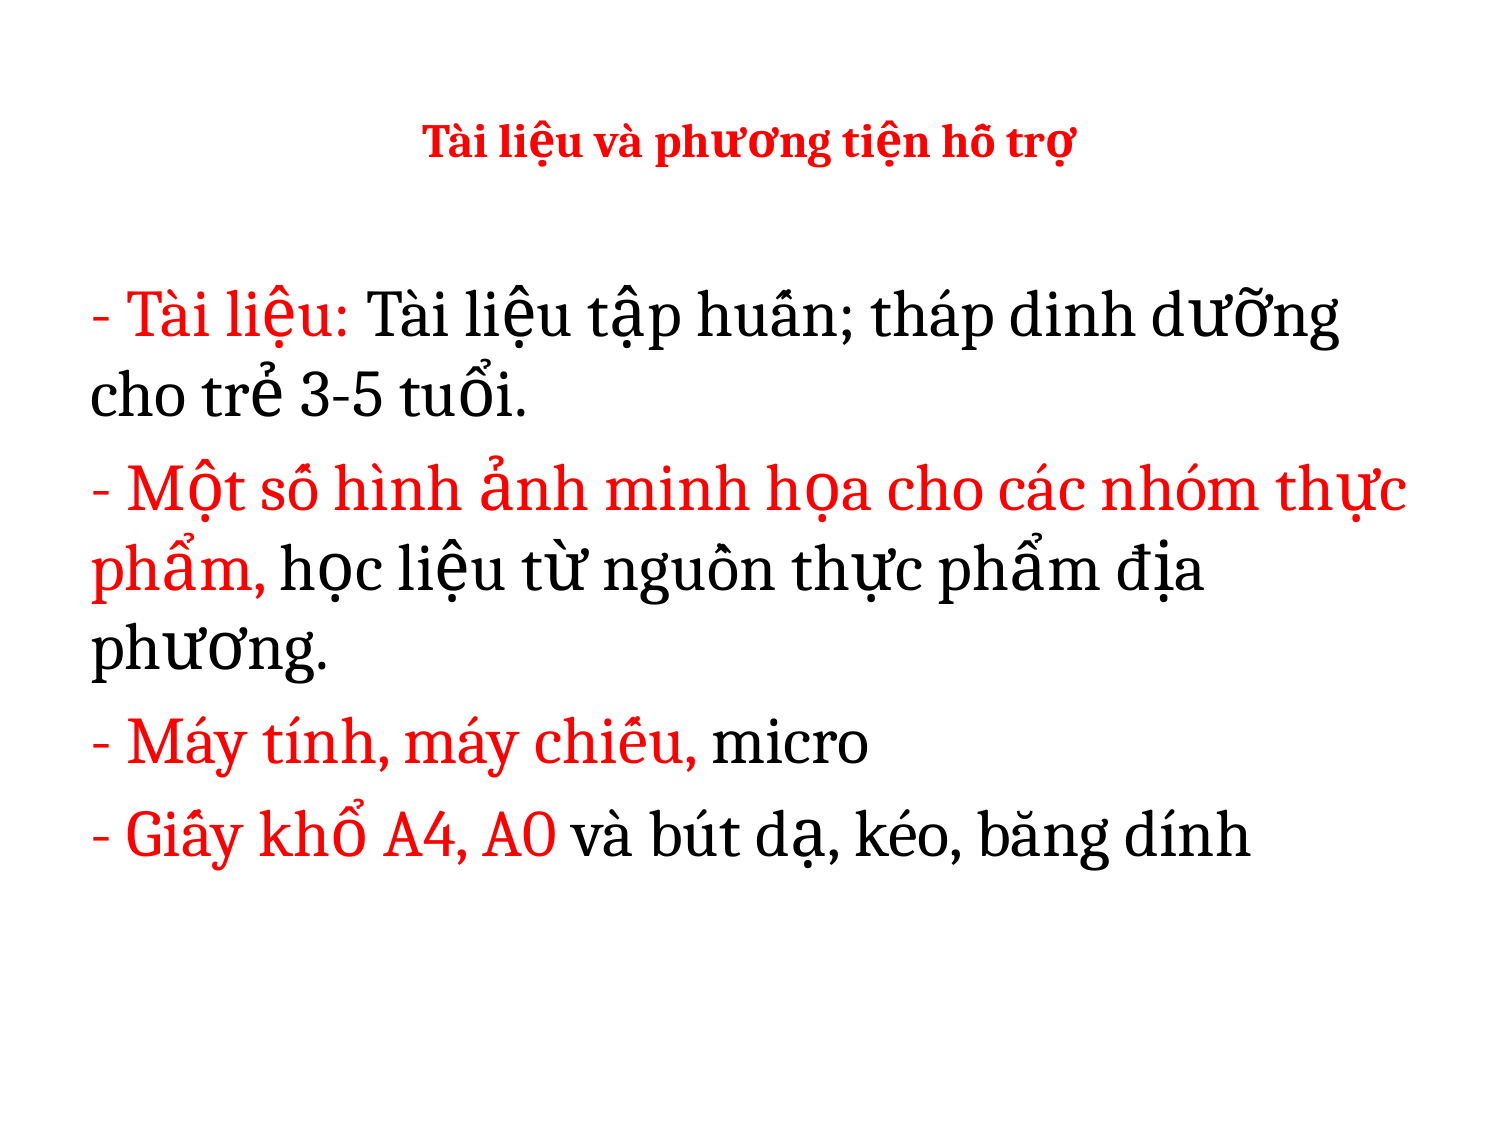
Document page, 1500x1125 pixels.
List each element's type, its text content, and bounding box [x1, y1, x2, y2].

list - Tài liệu: Tài liệu tập huấn; tháp dinh dưỡng cho trẻ 3-5 tuổi. - Một số hình ảnh minh họa cho các nhóm thực phẩm, học liệu từ nguồn thực phẩm địa phương. - Máy tính, máy chiếu, micro - Giấy khổ A4, A0 và bút dạ, kéo, băng dính [75, 262, 1425, 1005]
title Tài liệu và phương tiện hỗ trợ [75, 45, 1425, 233]
